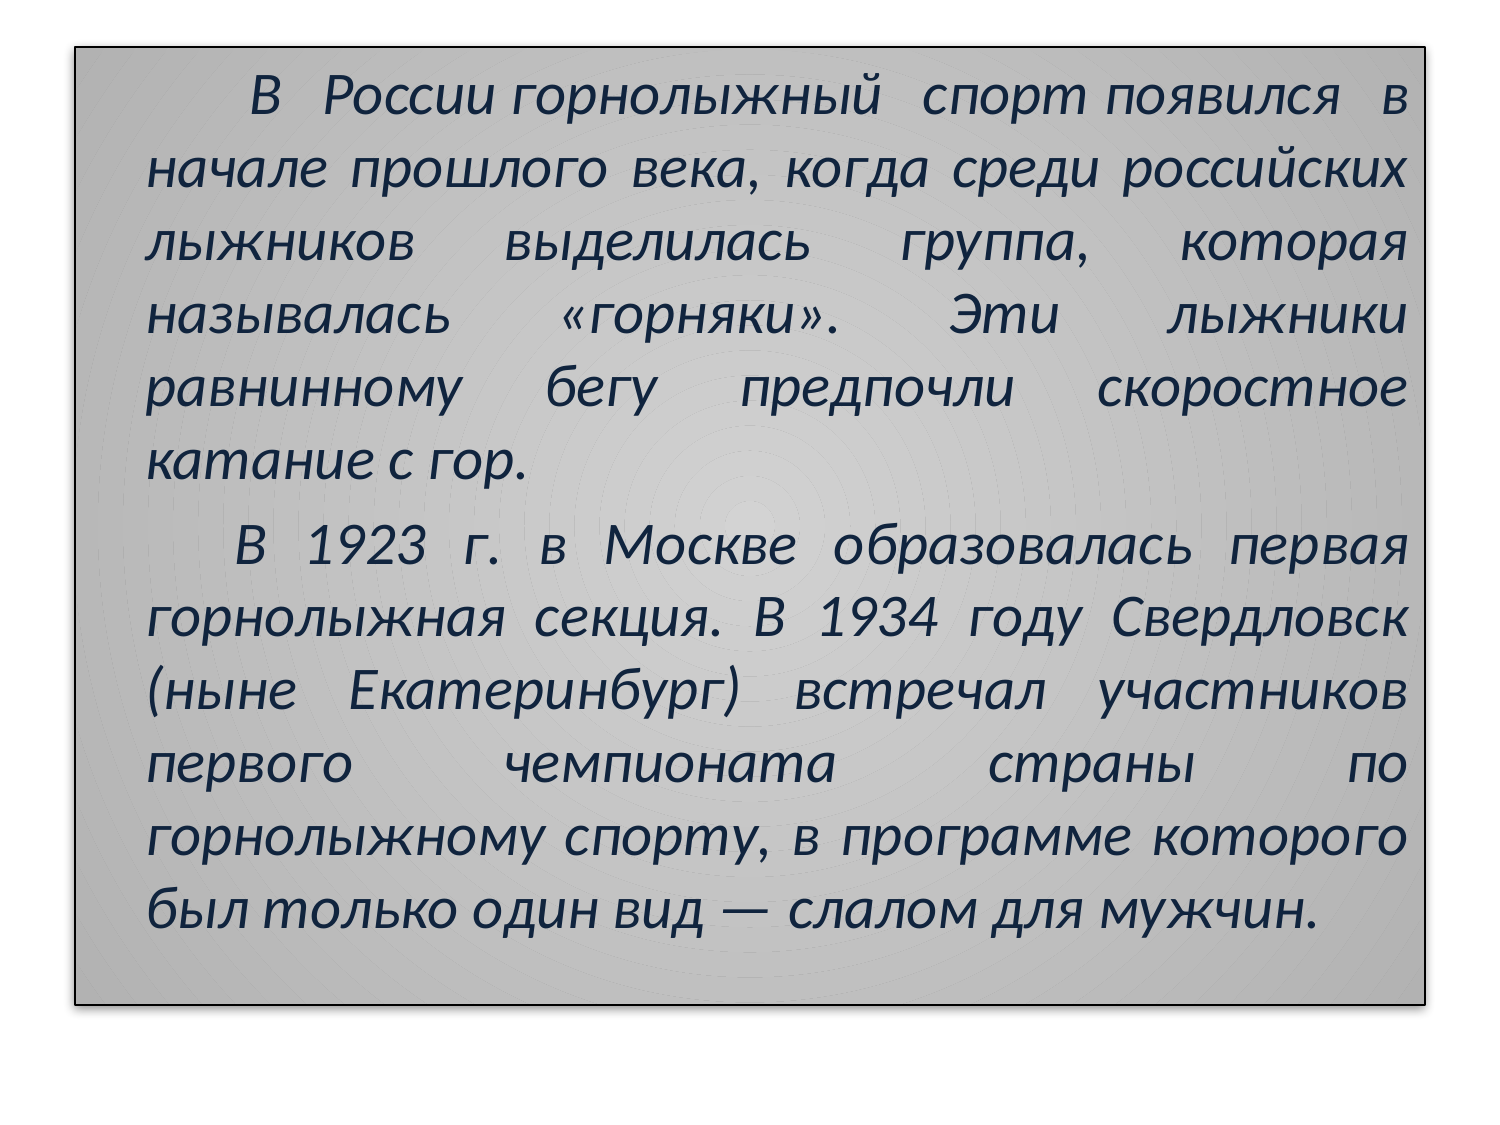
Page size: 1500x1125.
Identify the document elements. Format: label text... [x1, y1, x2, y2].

list В России горнолыжный спорт появился в начале прошлого века, когда среди российских лыжников выделилась группа, которая называлась «горняки». Эти лыжники равнинному бегу предпочли скоростное катание с гор. В 1923 г. в Москве образовалась первая горнолыжная секция. В 1934 году Свердловск (ныне Екатеринбург) встречал участников первого чемпионата страны по горнолыжному спорту, в программе которого был только один вид — слалом для мужчин. [74, 46, 1426, 1006]
